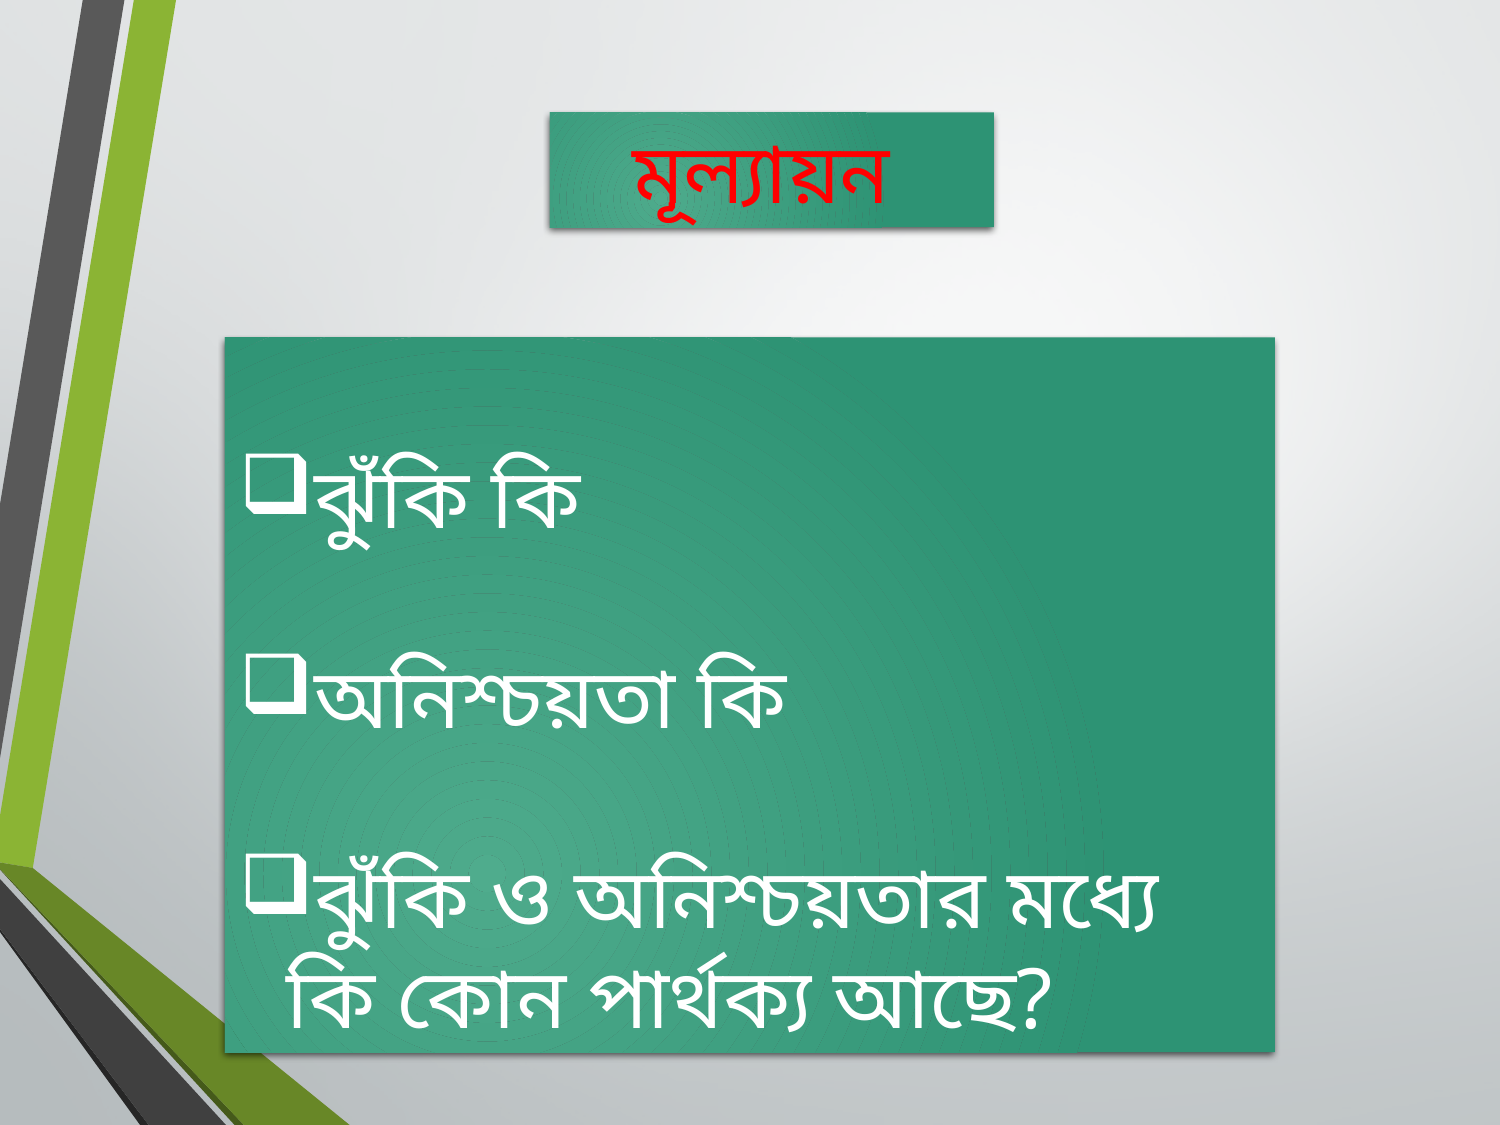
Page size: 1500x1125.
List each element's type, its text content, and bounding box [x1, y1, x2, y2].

text_box মূল্যায়ন [549, 112, 994, 228]
text_box ঝুঁকি কি অনিশ্চয়তা কি ঝুঁকি ও অনিশ্চয়তার মধ্যে কি কোন পার্থক্য আছে? [224, 337, 1275, 1053]
